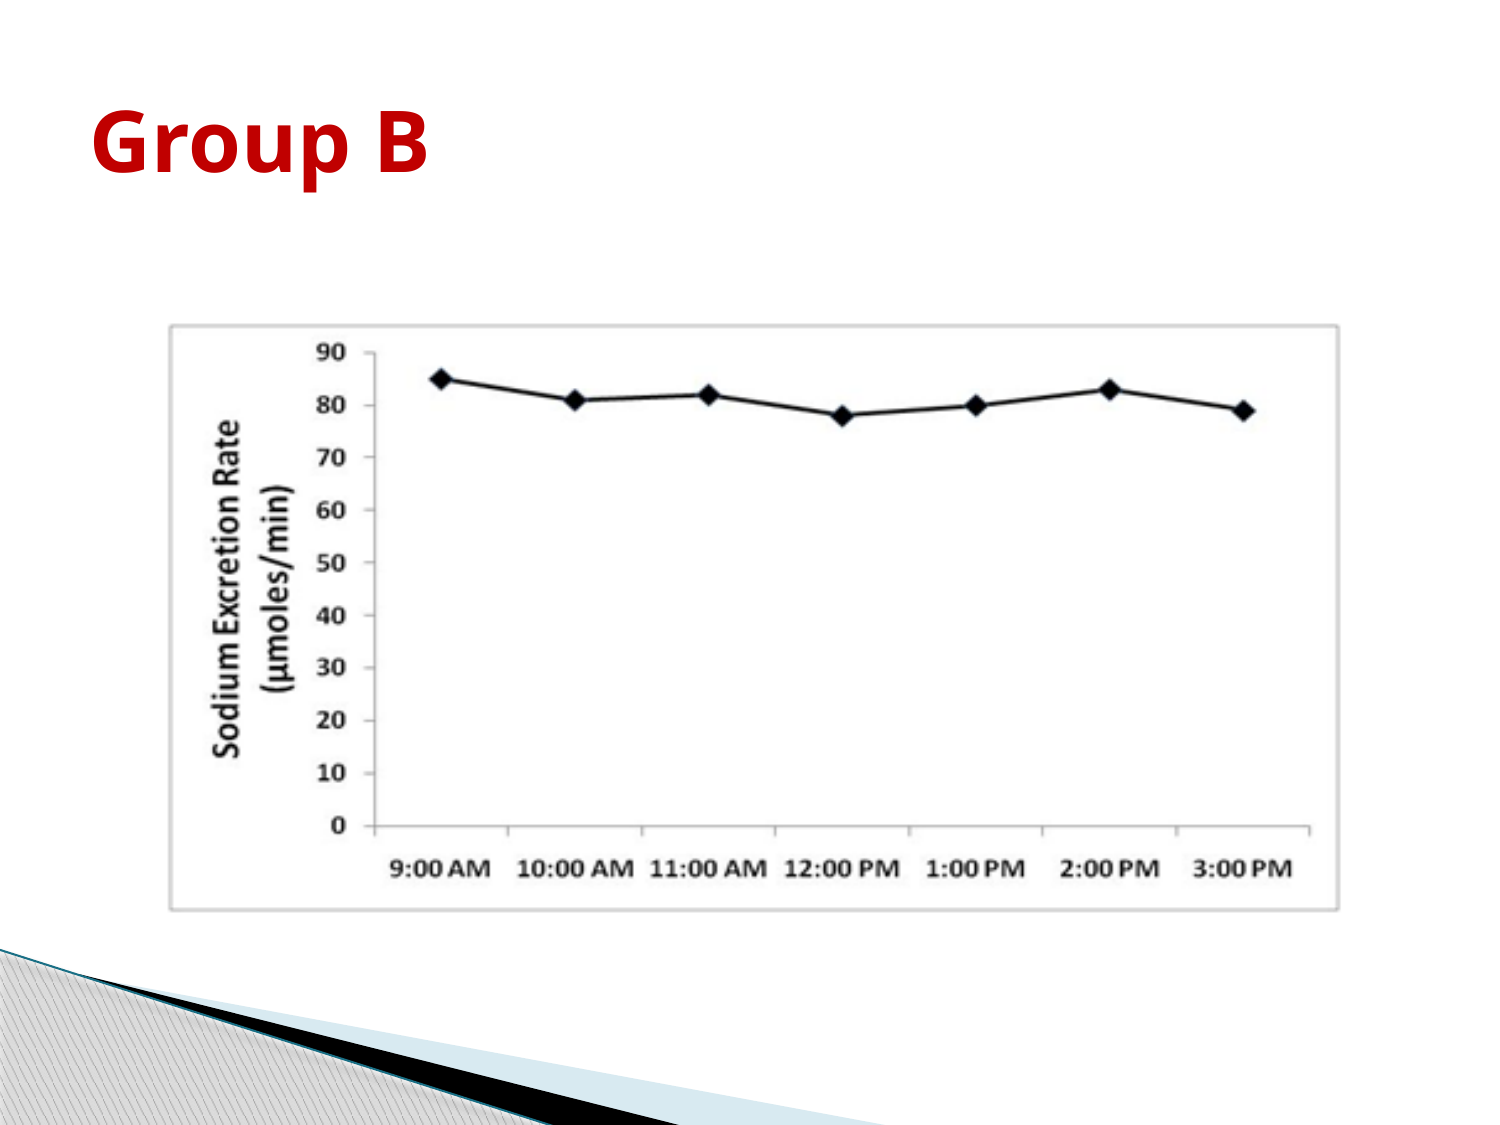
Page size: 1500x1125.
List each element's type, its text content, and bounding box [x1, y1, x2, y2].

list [111, 302, 1389, 953]
title Group B [75, 45, 1425, 233]
